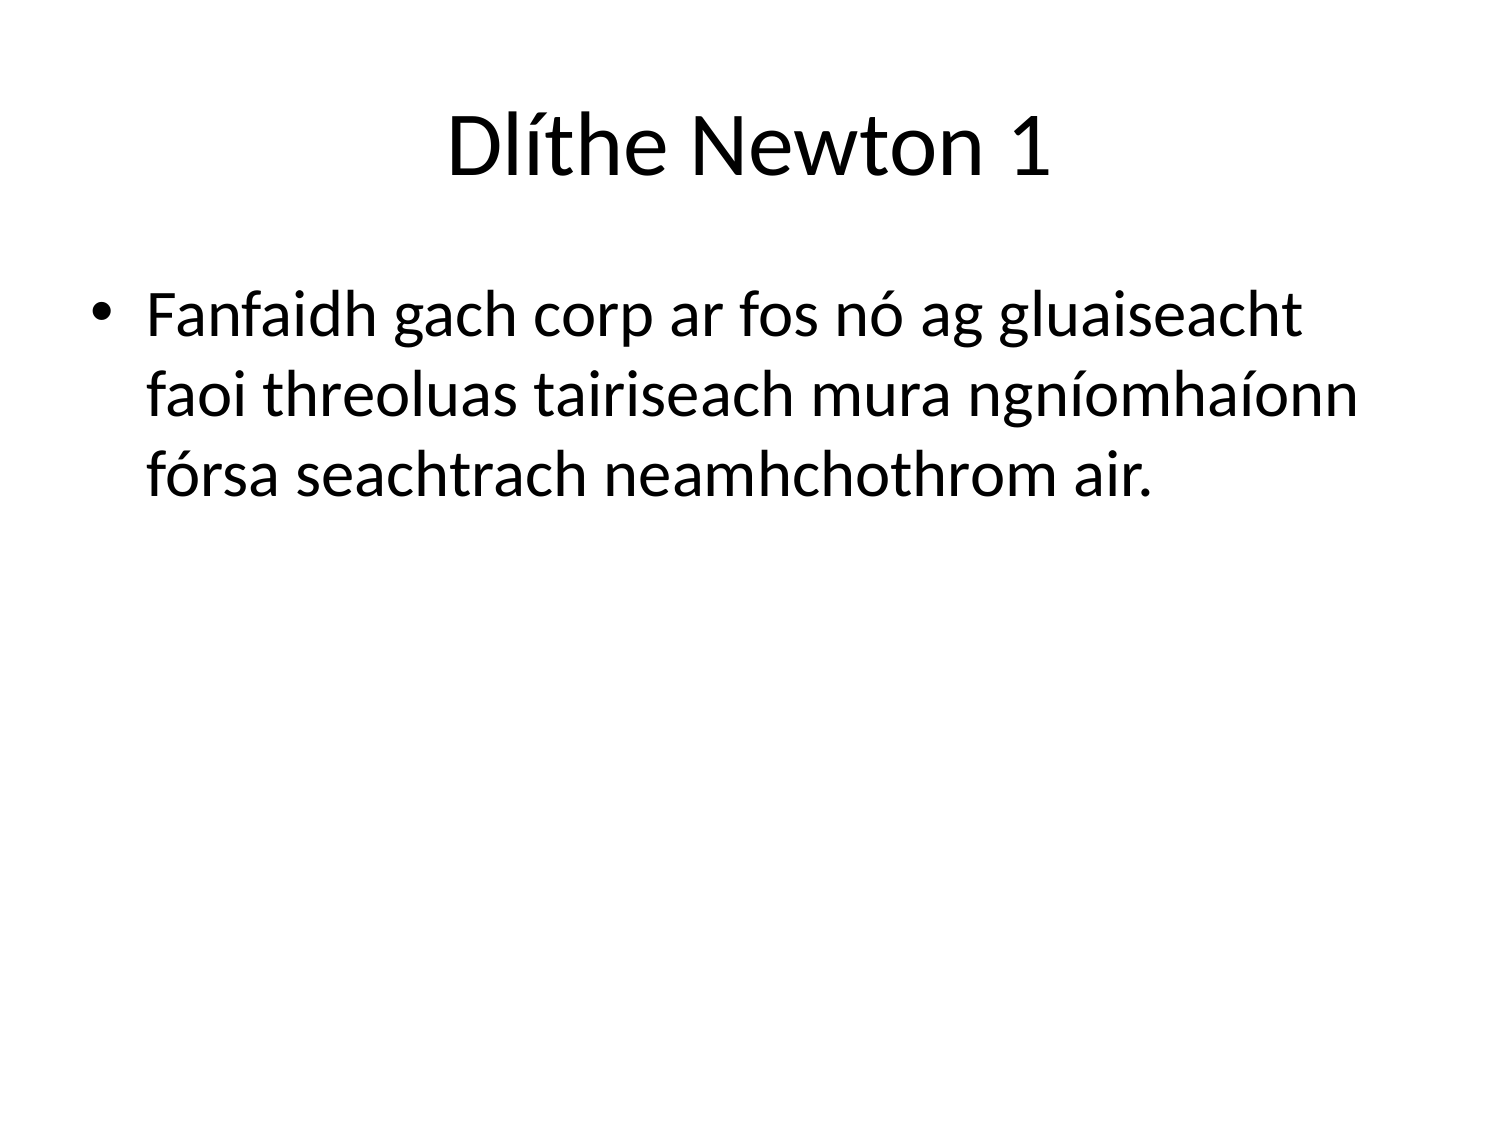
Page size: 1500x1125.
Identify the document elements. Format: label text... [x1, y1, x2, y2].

list Fanfaidh gach corp ar fos nó ag gluaiseacht faoi threoluas tairiseach mura ngníomhaíonn fórsa seachtrach neamhchothrom air. [75, 262, 1425, 551]
title Dlíthe Newton 1 [75, 45, 1425, 233]
